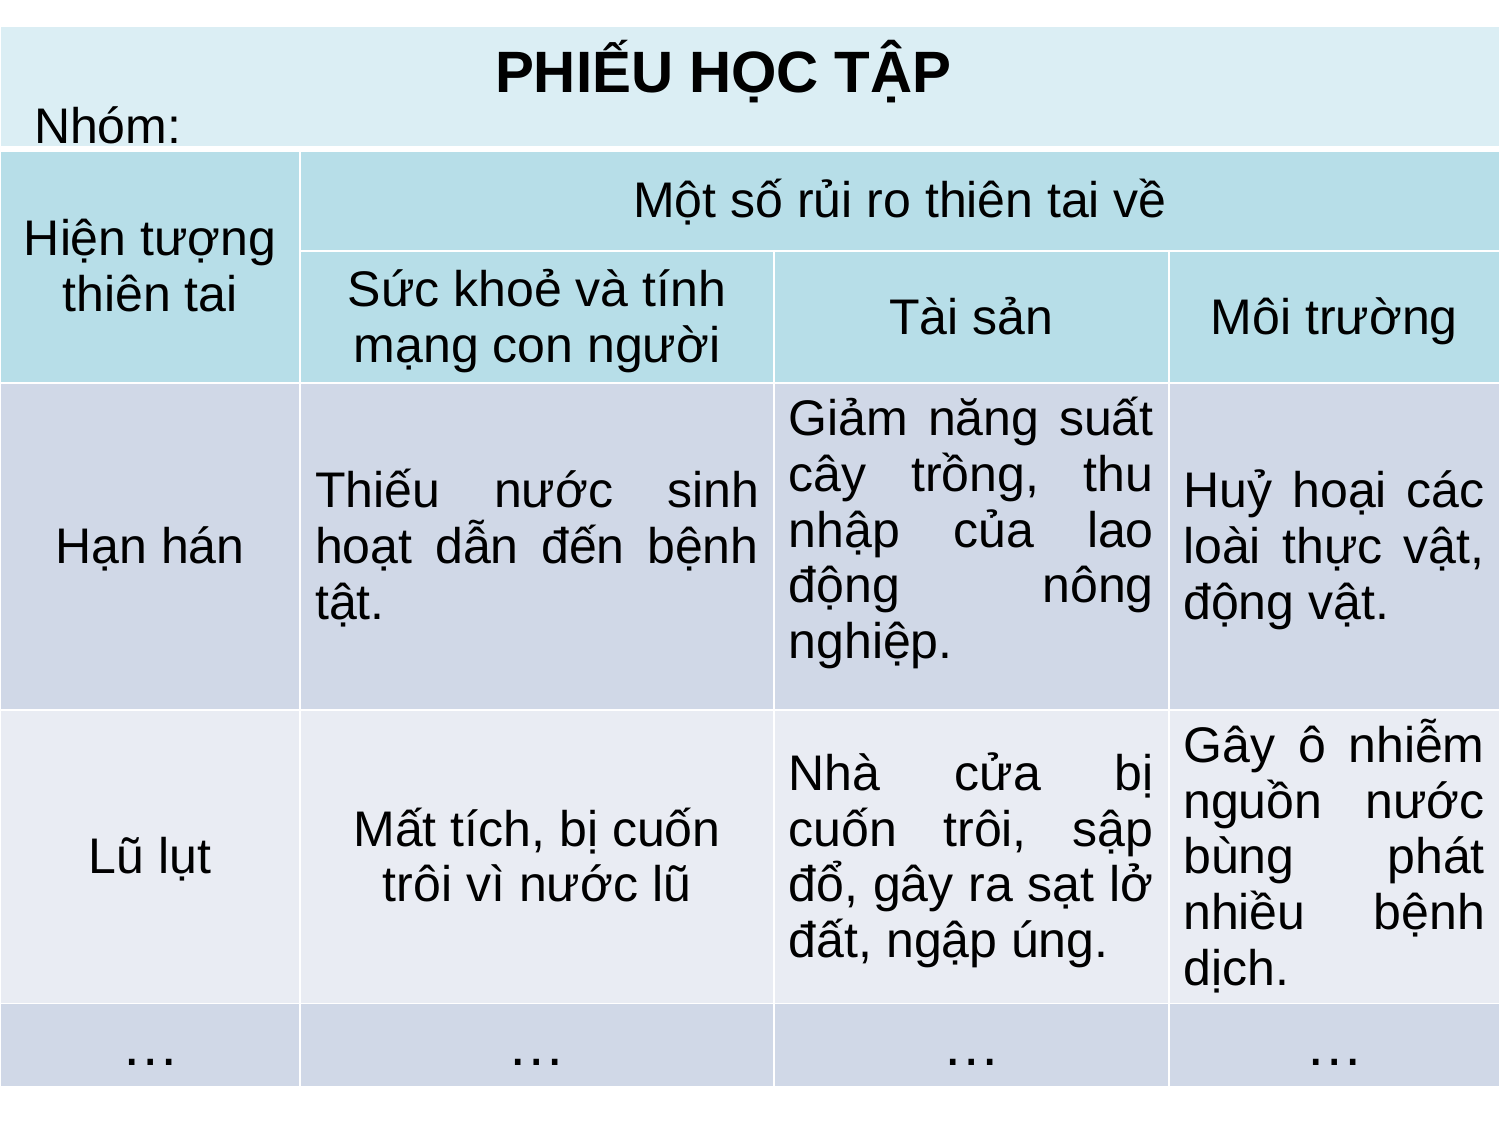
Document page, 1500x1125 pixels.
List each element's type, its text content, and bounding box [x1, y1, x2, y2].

table_cell Tài sản [775, 252, 1168, 382]
table_cell Hạn hán [1, 384, 299, 709]
table_header [1, 27, 1499, 146]
table_cell Giảm năng suất cây trồng, thu nhập của lao động nông nghiệp. [775, 384, 1168, 709]
table_cell … [775, 1004, 1168, 1086]
table_cell Lũ lụt [1, 711, 299, 1003]
table_cell … [1, 1004, 299, 1086]
table_cell Gây ô nhiễm nguồn nước bùng phát nhiều bệnh dịch. [1170, 711, 1499, 1003]
table_cell Hiện tượng thiên tai [1, 152, 299, 382]
table_cell Thiếu nước sinh hoạt dẫn đến bệnh tật. [301, 384, 773, 709]
table_cell Môi trường [1170, 252, 1499, 382]
table_cell Mất tích, bị cuốn trôi vì nước lũ [301, 711, 773, 1003]
table_cell Huỷ hoại các loài thực vật, động vật. [1170, 384, 1499, 709]
table_cell Một số rủi ro thiên tai về [301, 152, 1499, 250]
table_cell … [1170, 1004, 1499, 1086]
table_cell … [301, 1004, 773, 1086]
table_cell Sức khoẻ và tính mạng con người [301, 252, 773, 382]
text_box PHIẾU HỌC TẬP [480, 34, 984, 117]
table_cell Nhà cửa bị cuốn trôi, sập đổ, gây ra sạt lở đất, ngập úng. [775, 711, 1168, 1003]
text_box Nhóm: [19, 92, 201, 175]
